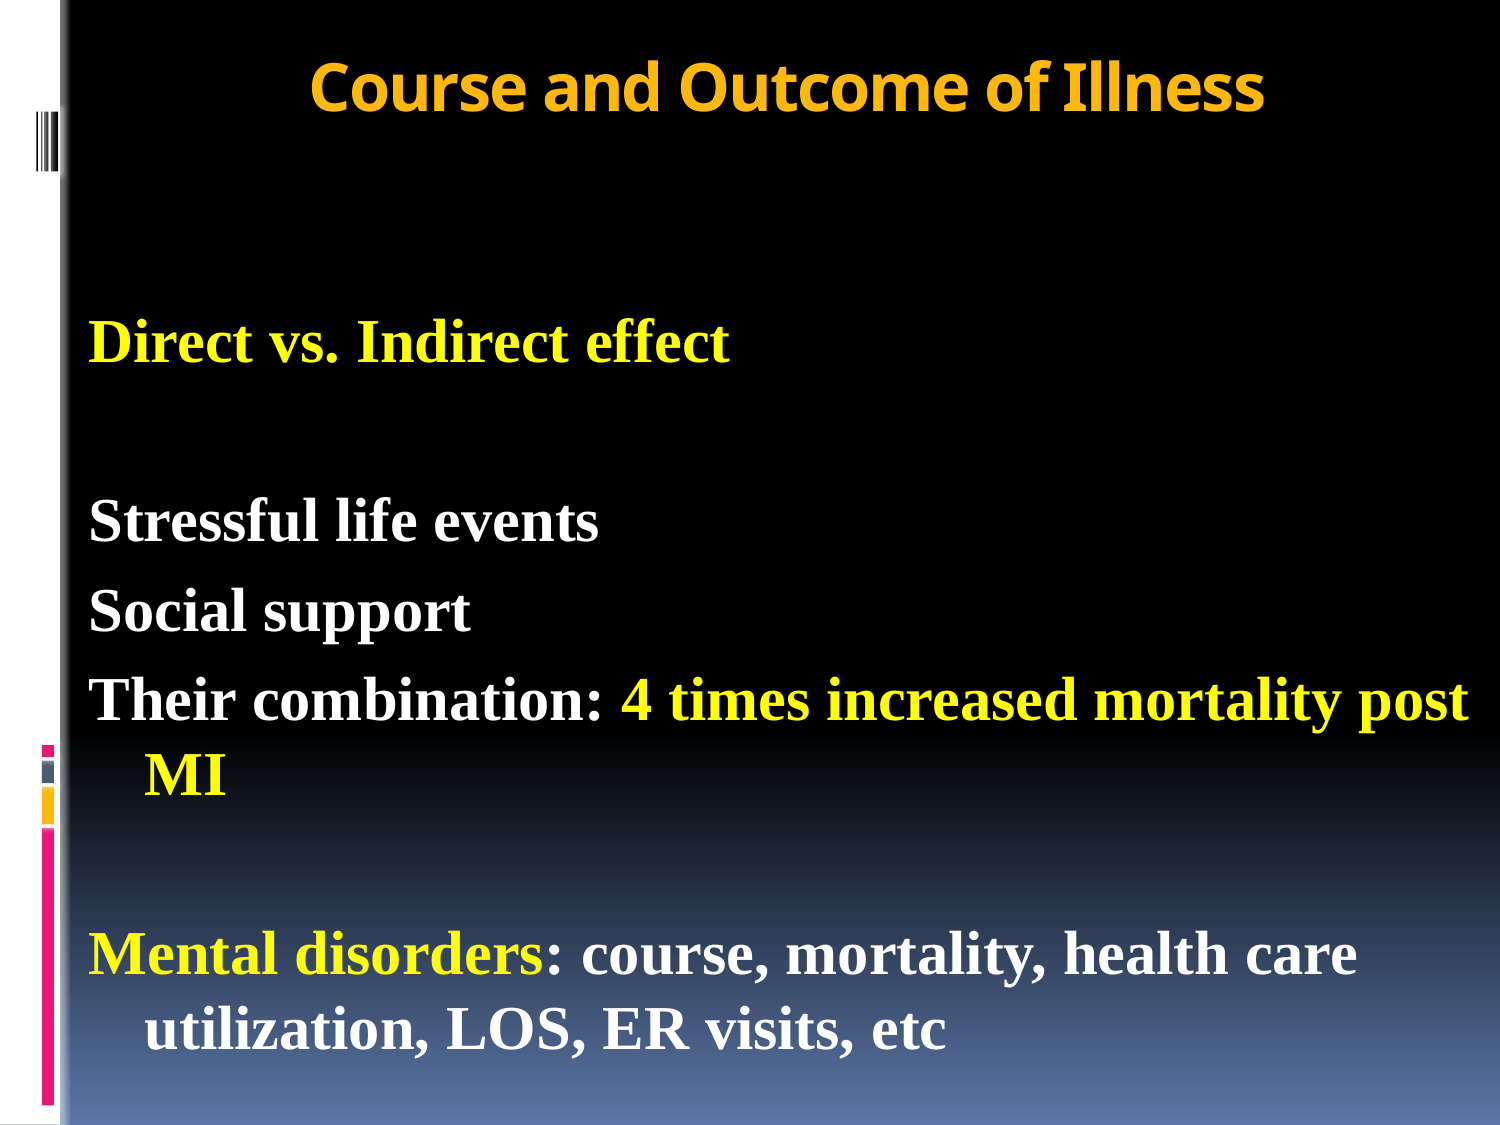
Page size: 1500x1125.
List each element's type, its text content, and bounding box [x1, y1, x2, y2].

title Course and Outcome of Illness [150, 37, 1425, 234]
list Direct vs. Indirect effect Stressful life events Social support Their combination: 4 times increased mortality post MI Mental disorders: course, mortality, health care utilization, LOS, ER visits, etc [62, 292, 1500, 1125]
